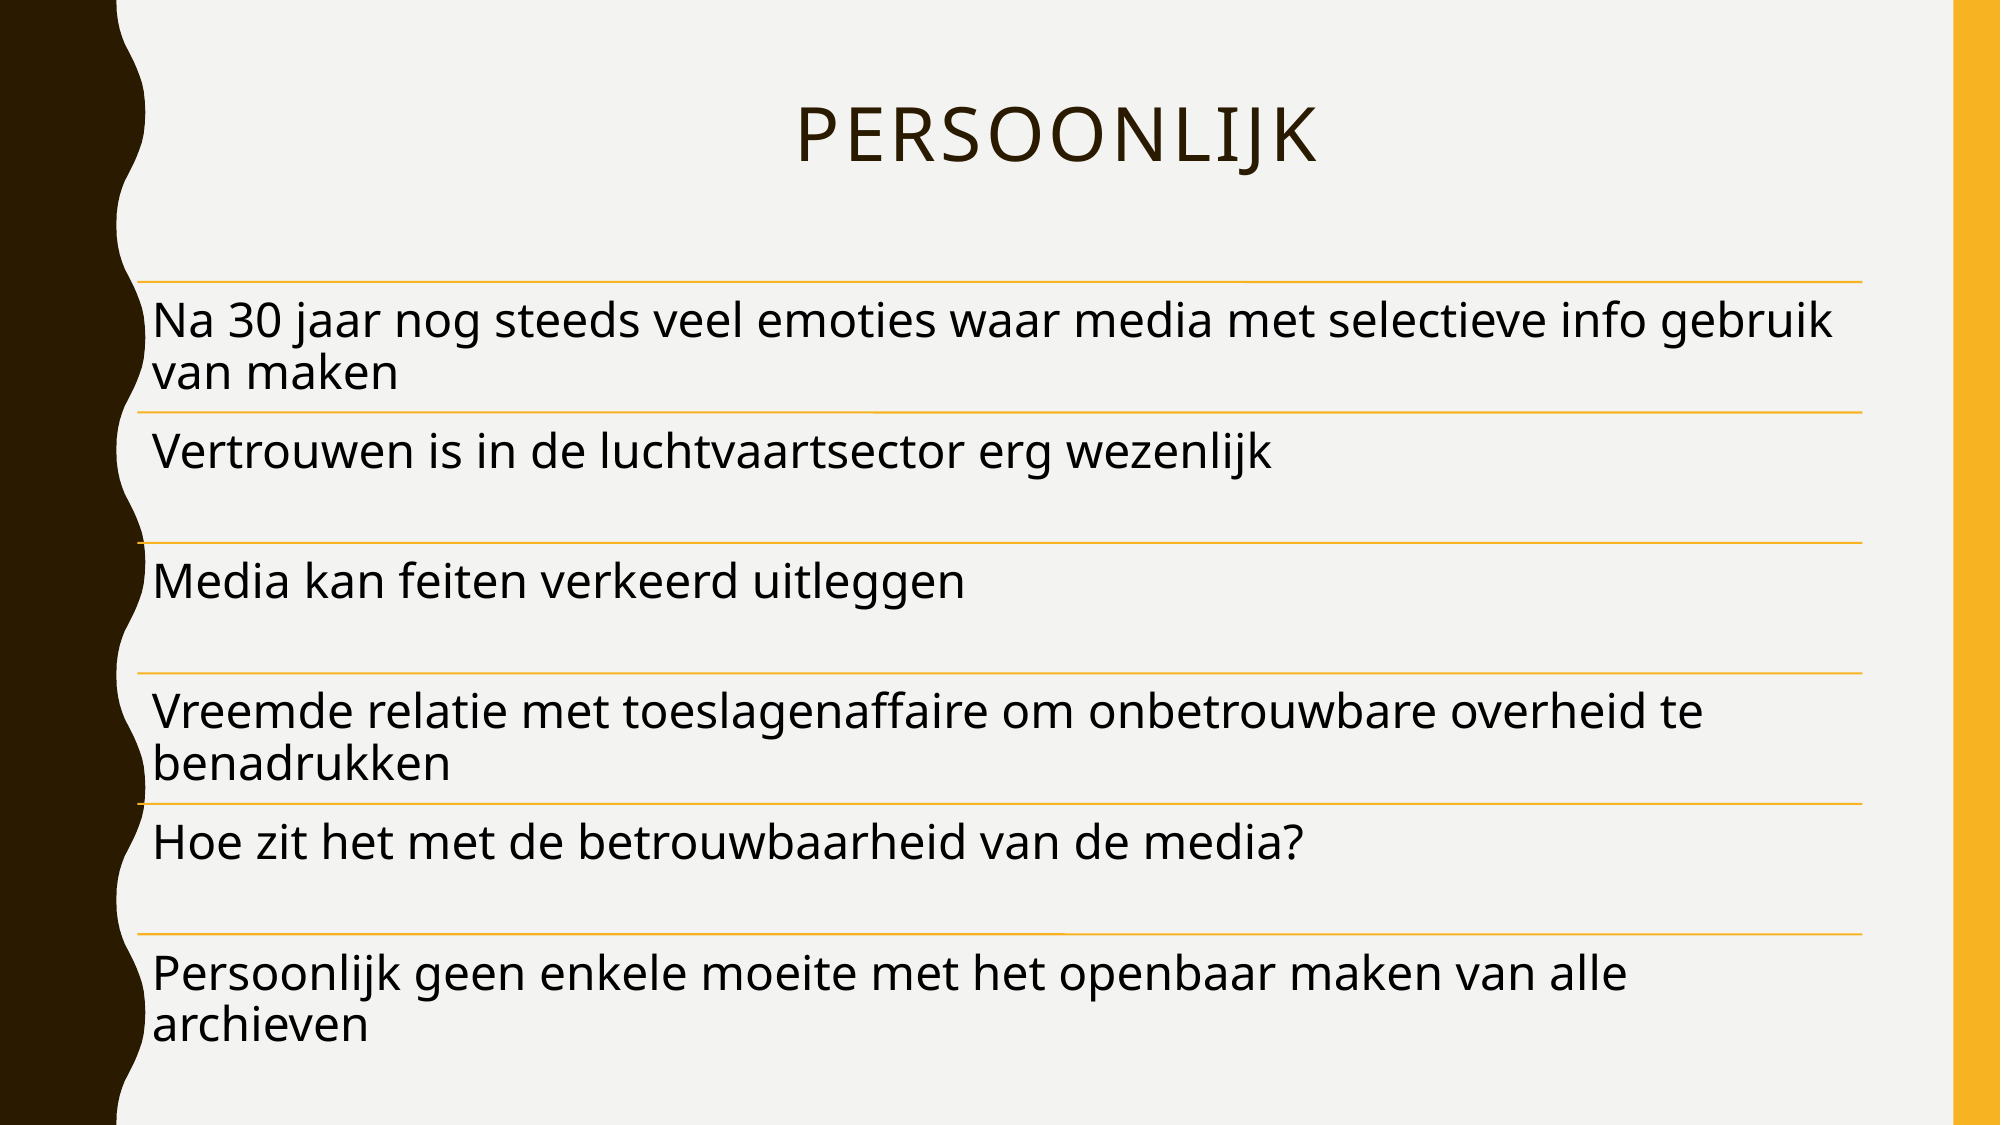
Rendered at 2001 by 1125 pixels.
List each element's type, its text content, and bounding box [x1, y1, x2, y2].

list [137, 281, 1863, 1066]
title Persoonlijk [205, 62, 1875, 308]
